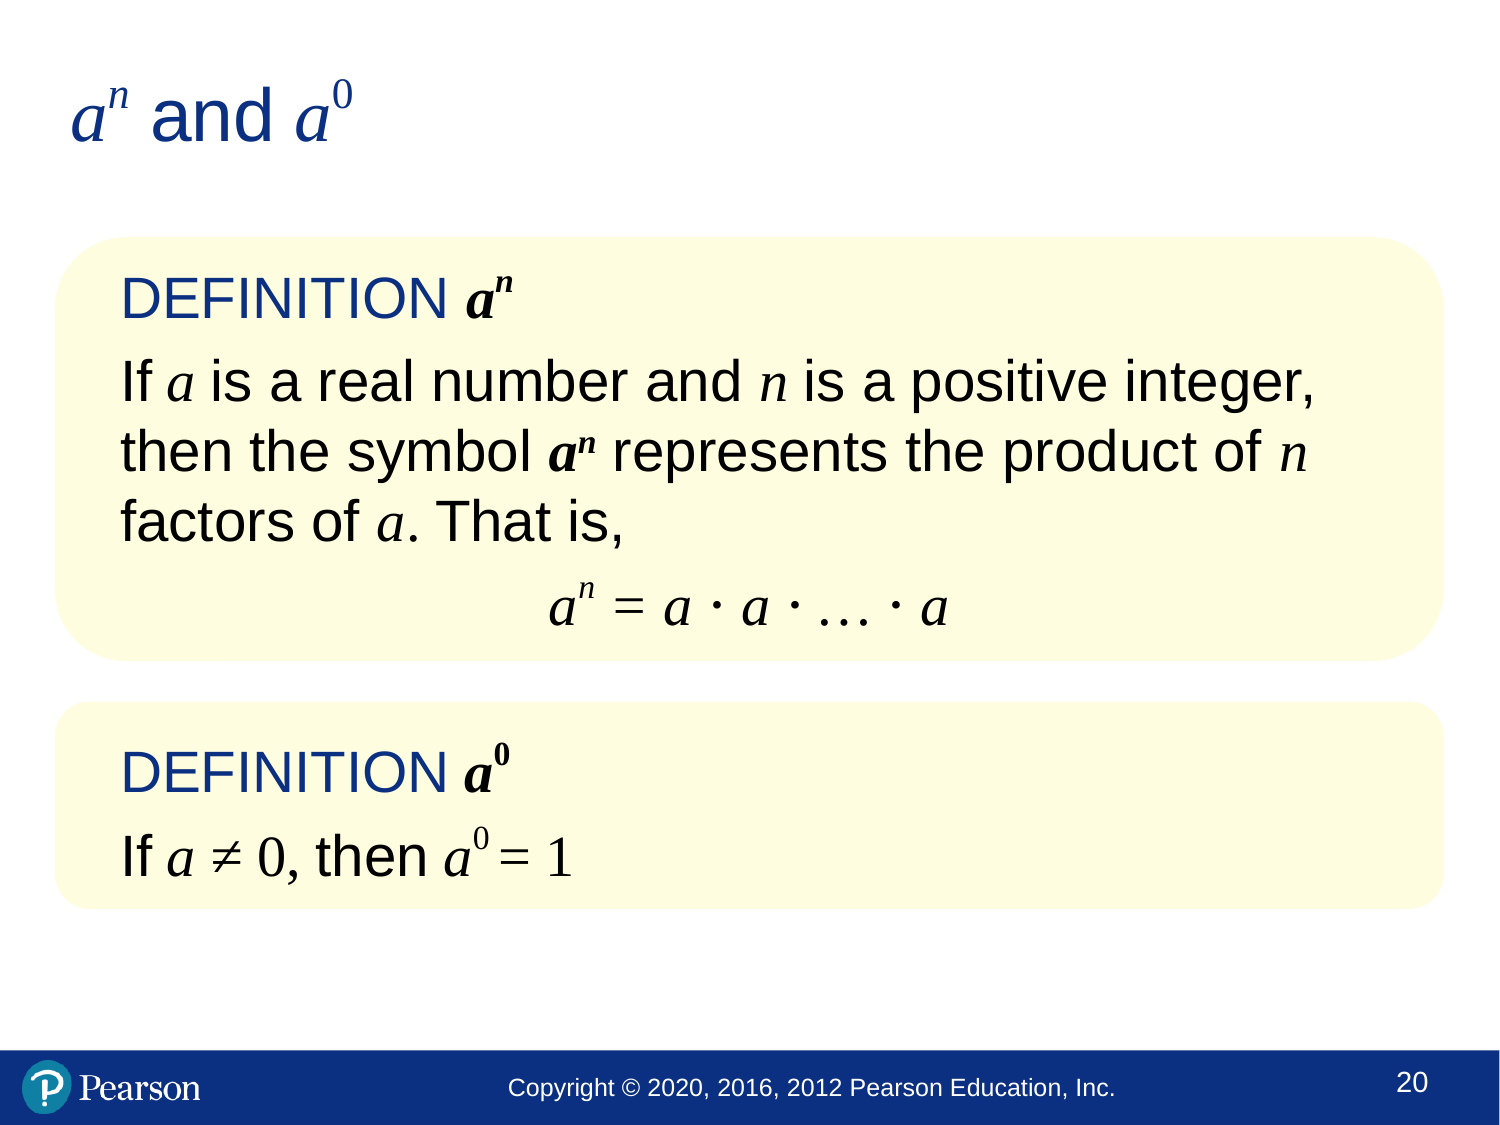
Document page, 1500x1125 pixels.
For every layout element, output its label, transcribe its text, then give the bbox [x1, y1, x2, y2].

text_box DEFINITION an If a is a real number and n is a positive integer, then the symbol an represents the product of n factors of a. That is, an = a ⋅ a ⋅ … ⋅ a DEFINITION a0 If a ≠ 0, then a0 = 1 [105, 251, 1394, 896]
picture [22, 1060, 200, 1114]
text_box [55, 701, 1444, 909]
title an and a0 [55, 24, 1425, 197]
text_box [55, 237, 1444, 658]
